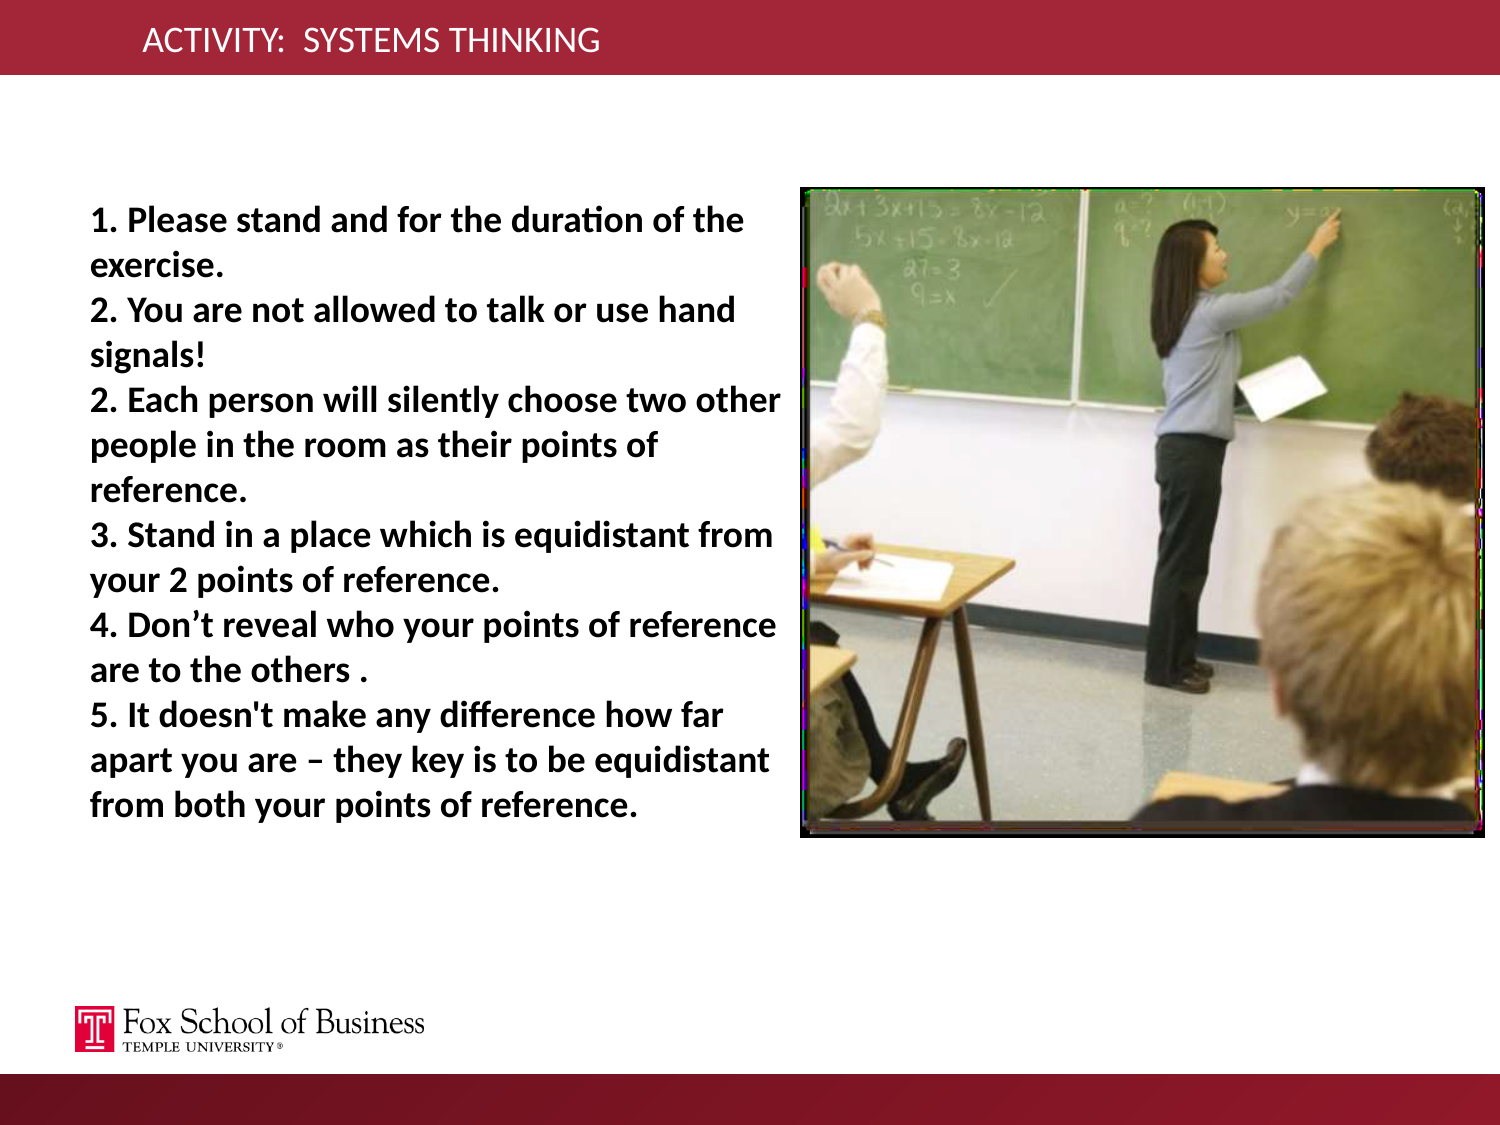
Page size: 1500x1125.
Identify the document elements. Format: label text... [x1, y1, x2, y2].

text_box 1. Please stand and for the duration of the exercise. 2. You are not allowed to talk or use hand signals! 2. Each person will silently choose two other people in the room as their points of reference. 3. Stand in a place which is equidistant from your 2 points of reference. 4. Don’t reveal who your points of reference are to the others . 5. It doesn't make any difference how far apart you are – they key is to be equidistant from both your points of reference. [74, 187, 799, 833]
text_box ACTIVITY: SYSTEMS THINKING [127, 7, 625, 67]
picture [799, 186, 1485, 838]
picture [75, 1006, 424, 1052]
